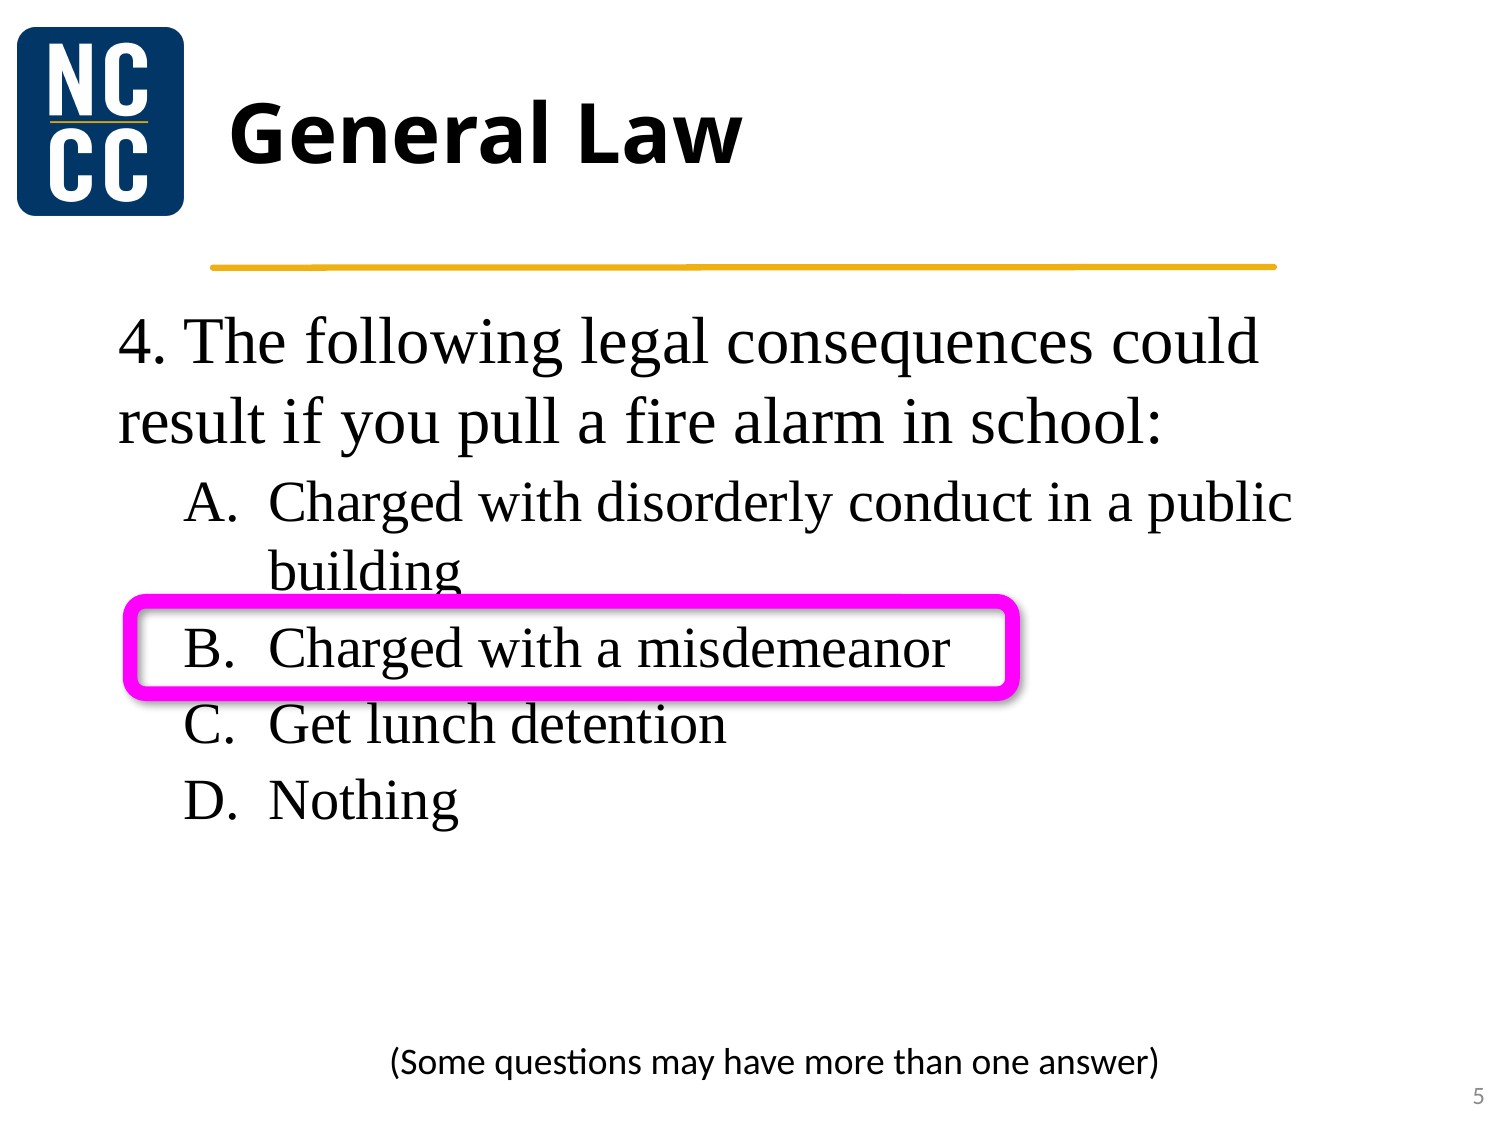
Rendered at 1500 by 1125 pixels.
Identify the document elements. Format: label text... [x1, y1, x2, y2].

title General Law [212, 27, 1421, 246]
picture [17, 27, 184, 216]
list 4. The following legal consequences could result if you pull a fire alarm in school: Charged with disorderly conduct in a public building Charged with a misdemeanor Get lunch detention Nothing [103, 288, 1397, 1066]
text_box [130, 601, 1013, 694]
slide_number 5 [1149, 1065, 1500, 1125]
text_box (Some questions may have more than one answer) [275, 1029, 1275, 1090]
